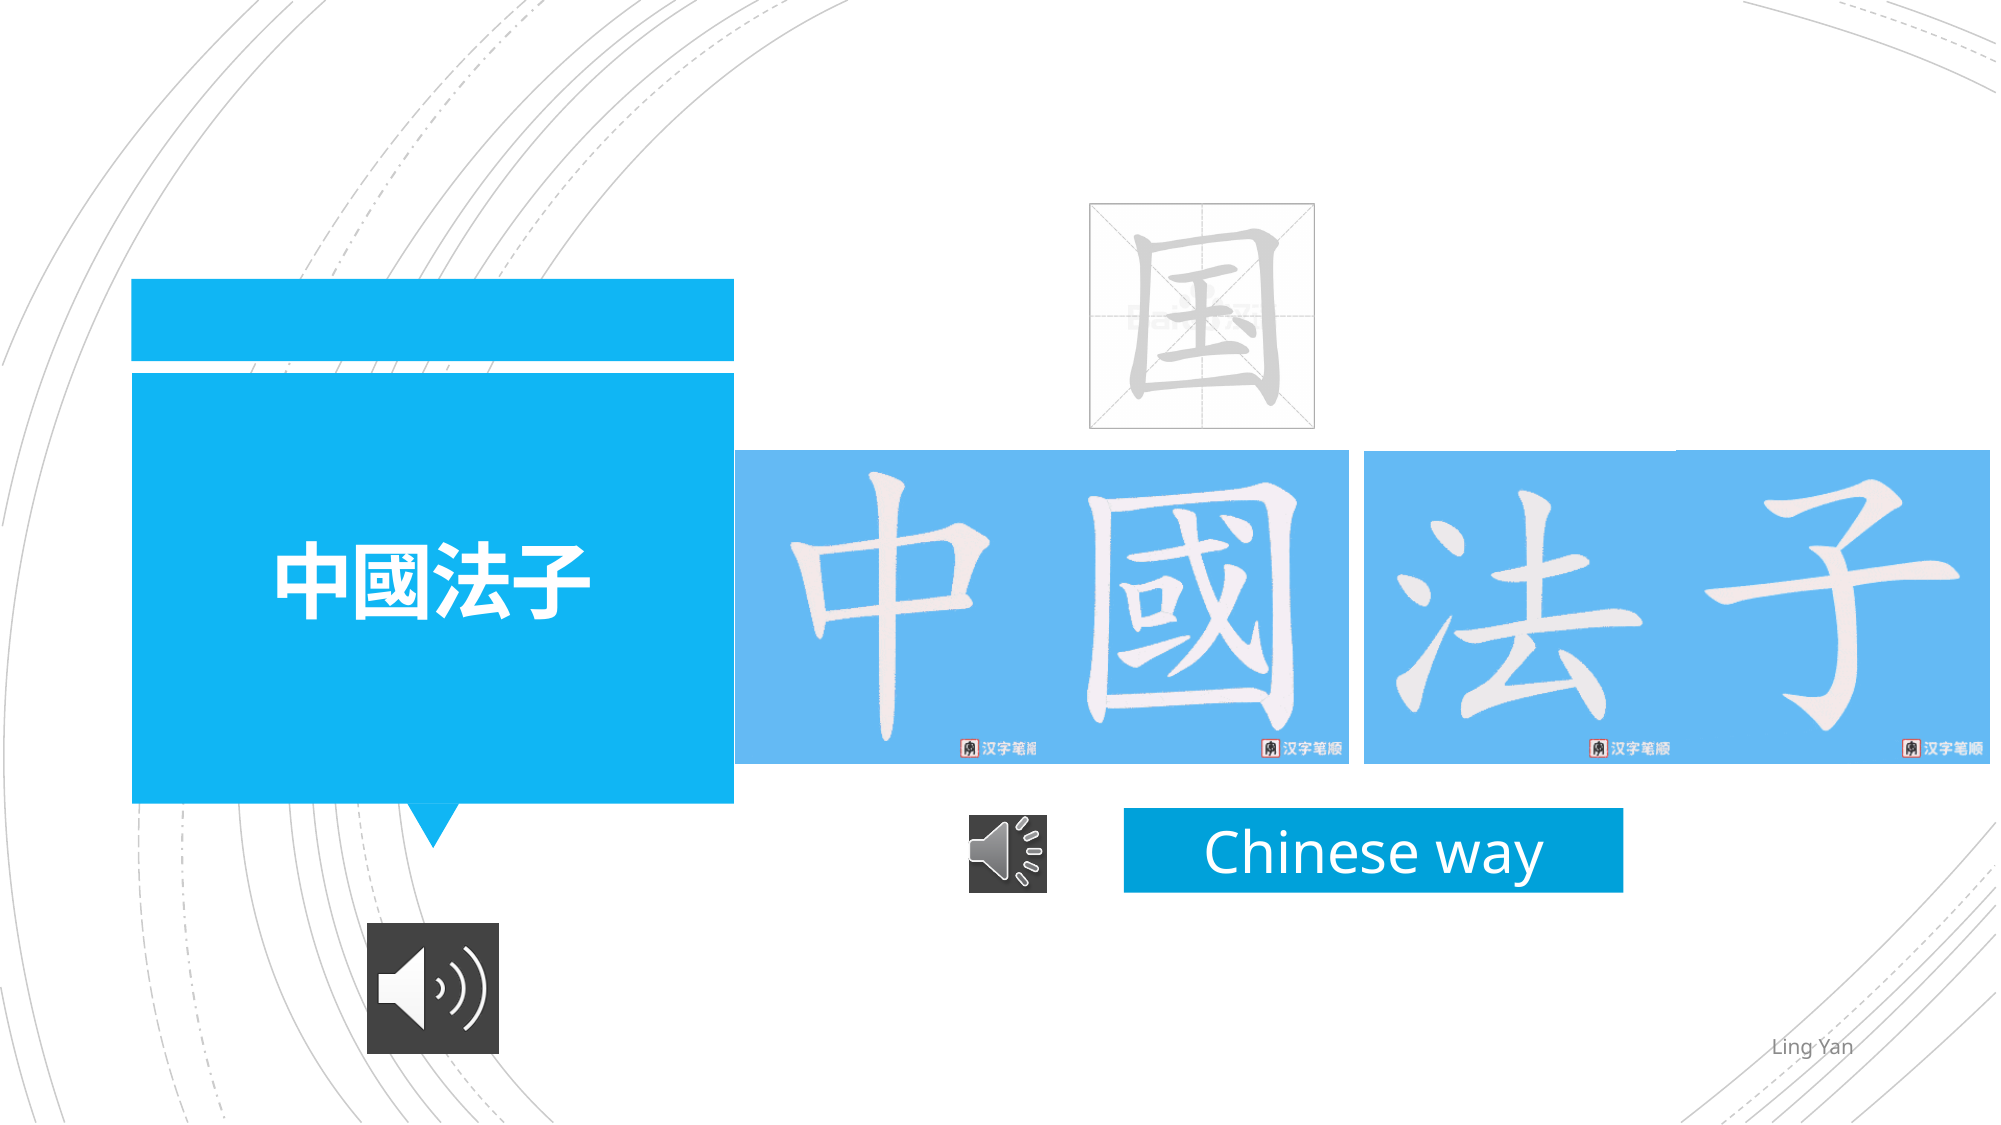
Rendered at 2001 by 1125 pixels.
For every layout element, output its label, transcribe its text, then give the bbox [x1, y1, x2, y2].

picture [1088, 202, 1315, 429]
text_box Chinese way [1123, 808, 1624, 893]
picture [365, 921, 500, 1056]
picture [1035, 450, 1349, 764]
footer Ling Yan [131, 1021, 1869, 1074]
title 中國法子 [145, 385, 720, 789]
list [734, 450, 1035, 764]
picture [967, 813, 1048, 895]
picture [1363, 450, 1990, 765]
